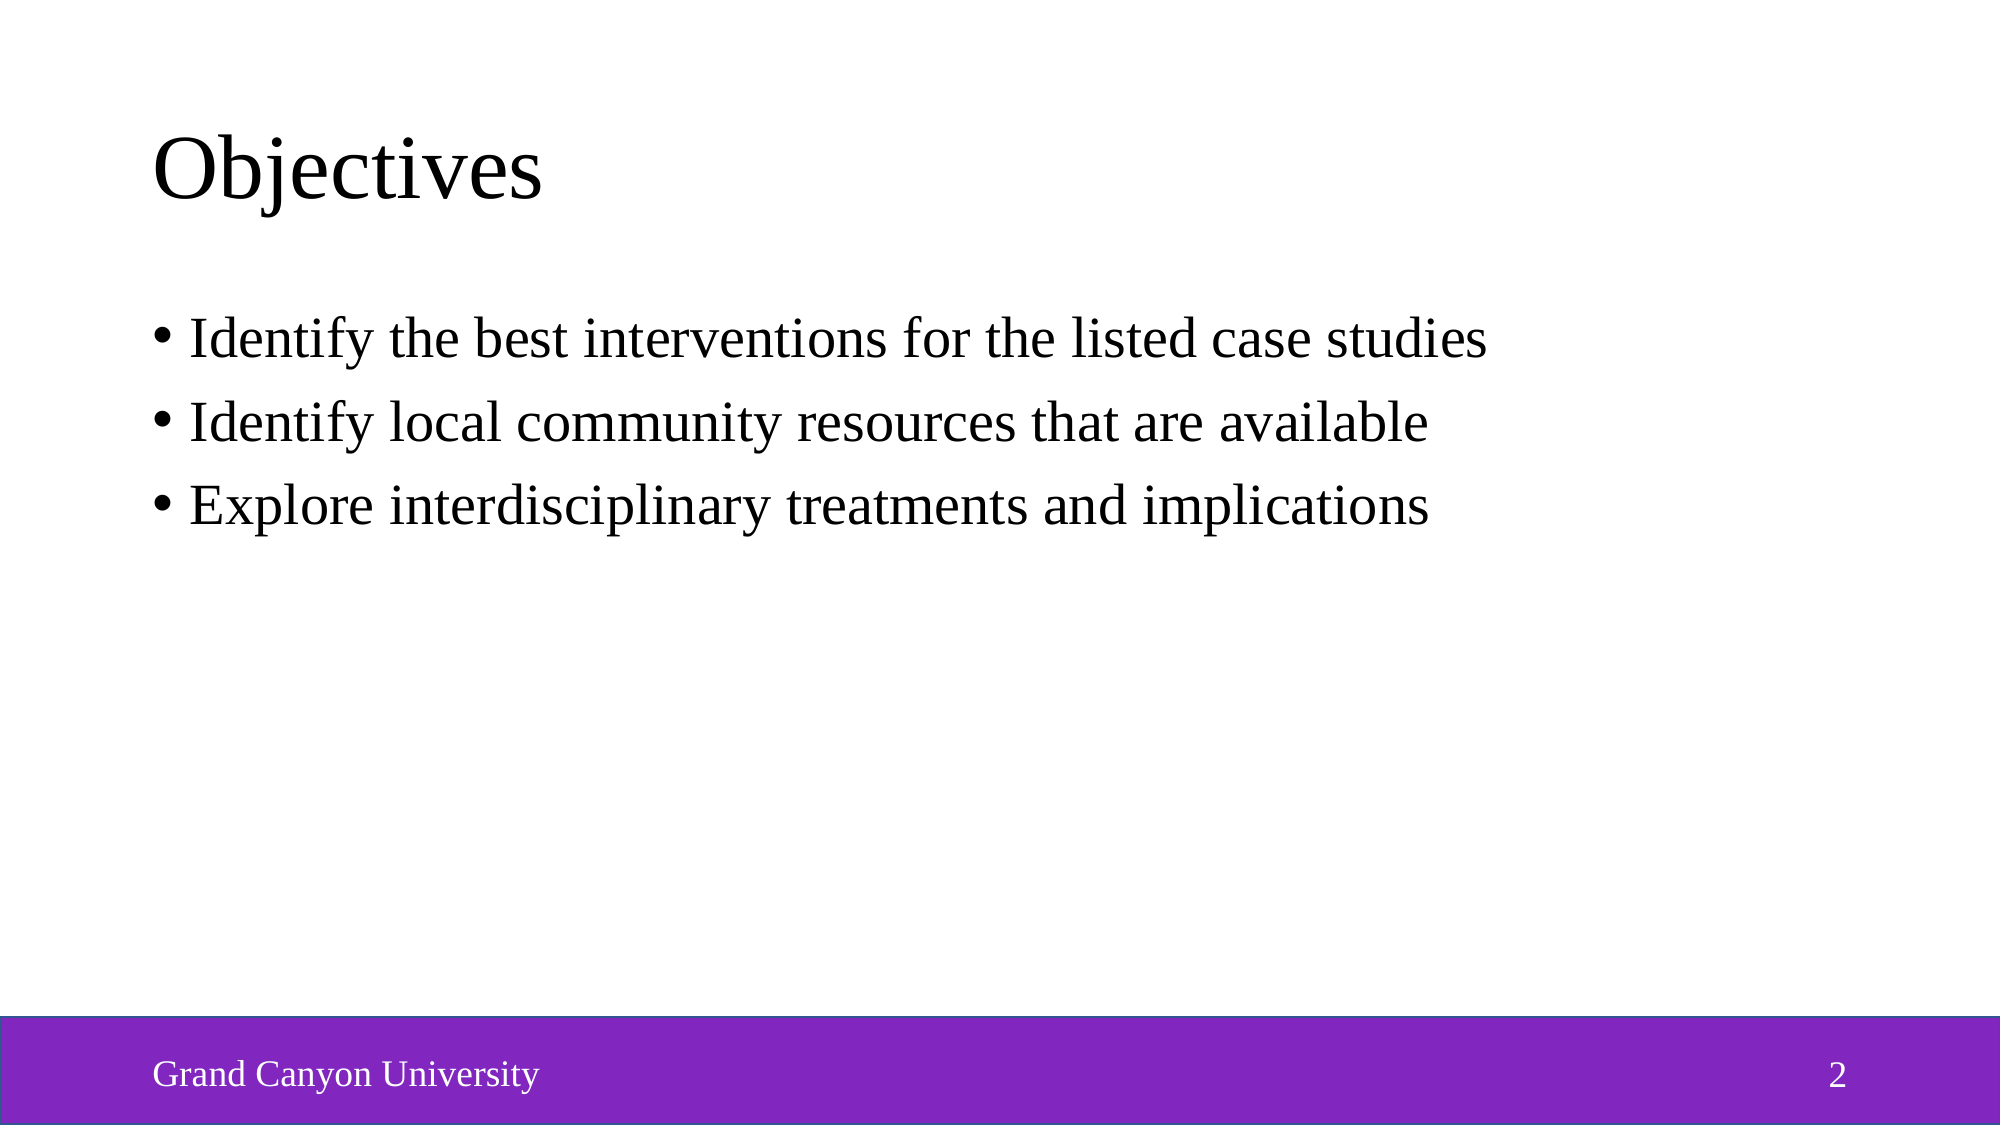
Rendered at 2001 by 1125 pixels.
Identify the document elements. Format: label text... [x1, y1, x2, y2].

text_box [0, 1016, 2000, 1125]
title Objectives [137, 59, 1863, 278]
text_box 2 [1412, 1042, 1863, 1103]
text_box Grand Canyon University [137, 1041, 593, 1102]
list Identify the best interventions for the listed case studies Identify local community resources that are available Explore interdisciplinary treatments and implications [137, 299, 1914, 1014]
